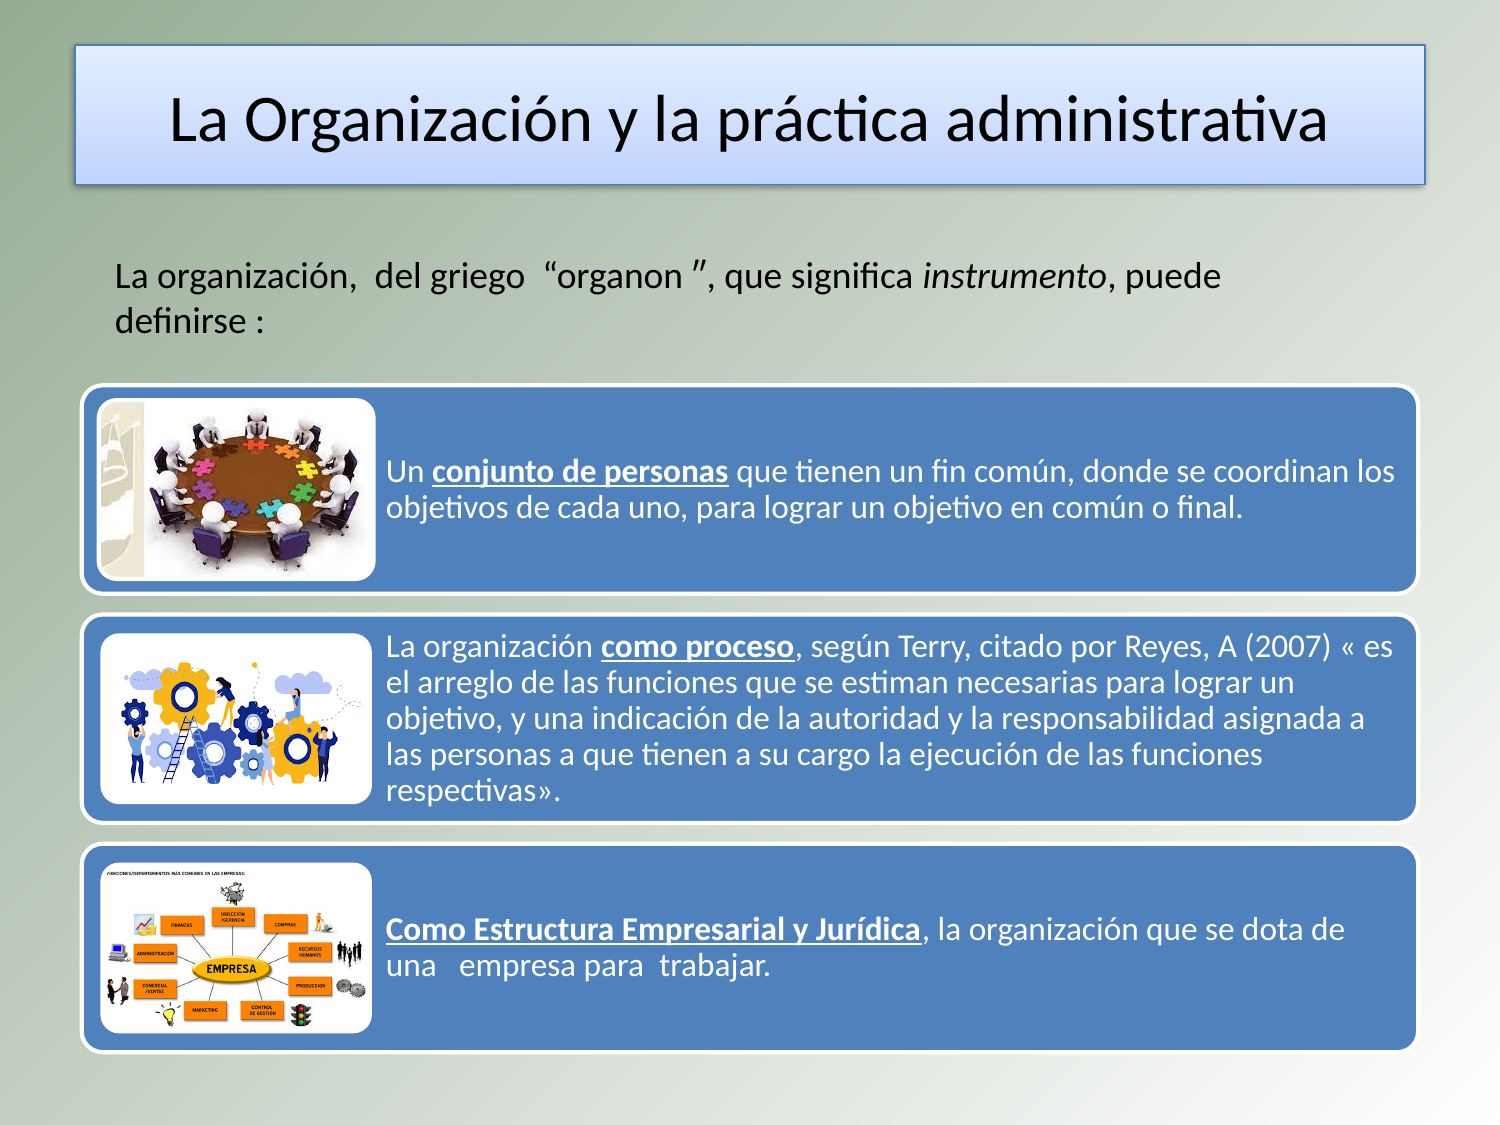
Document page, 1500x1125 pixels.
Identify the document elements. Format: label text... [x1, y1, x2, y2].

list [81, 385, 1419, 1053]
text_box La organización, del griego “organon ″, que significa instrumento, puede definirse : [100, 243, 1353, 349]
title La Organización y la práctica administrativa [74, 44, 1426, 185]
